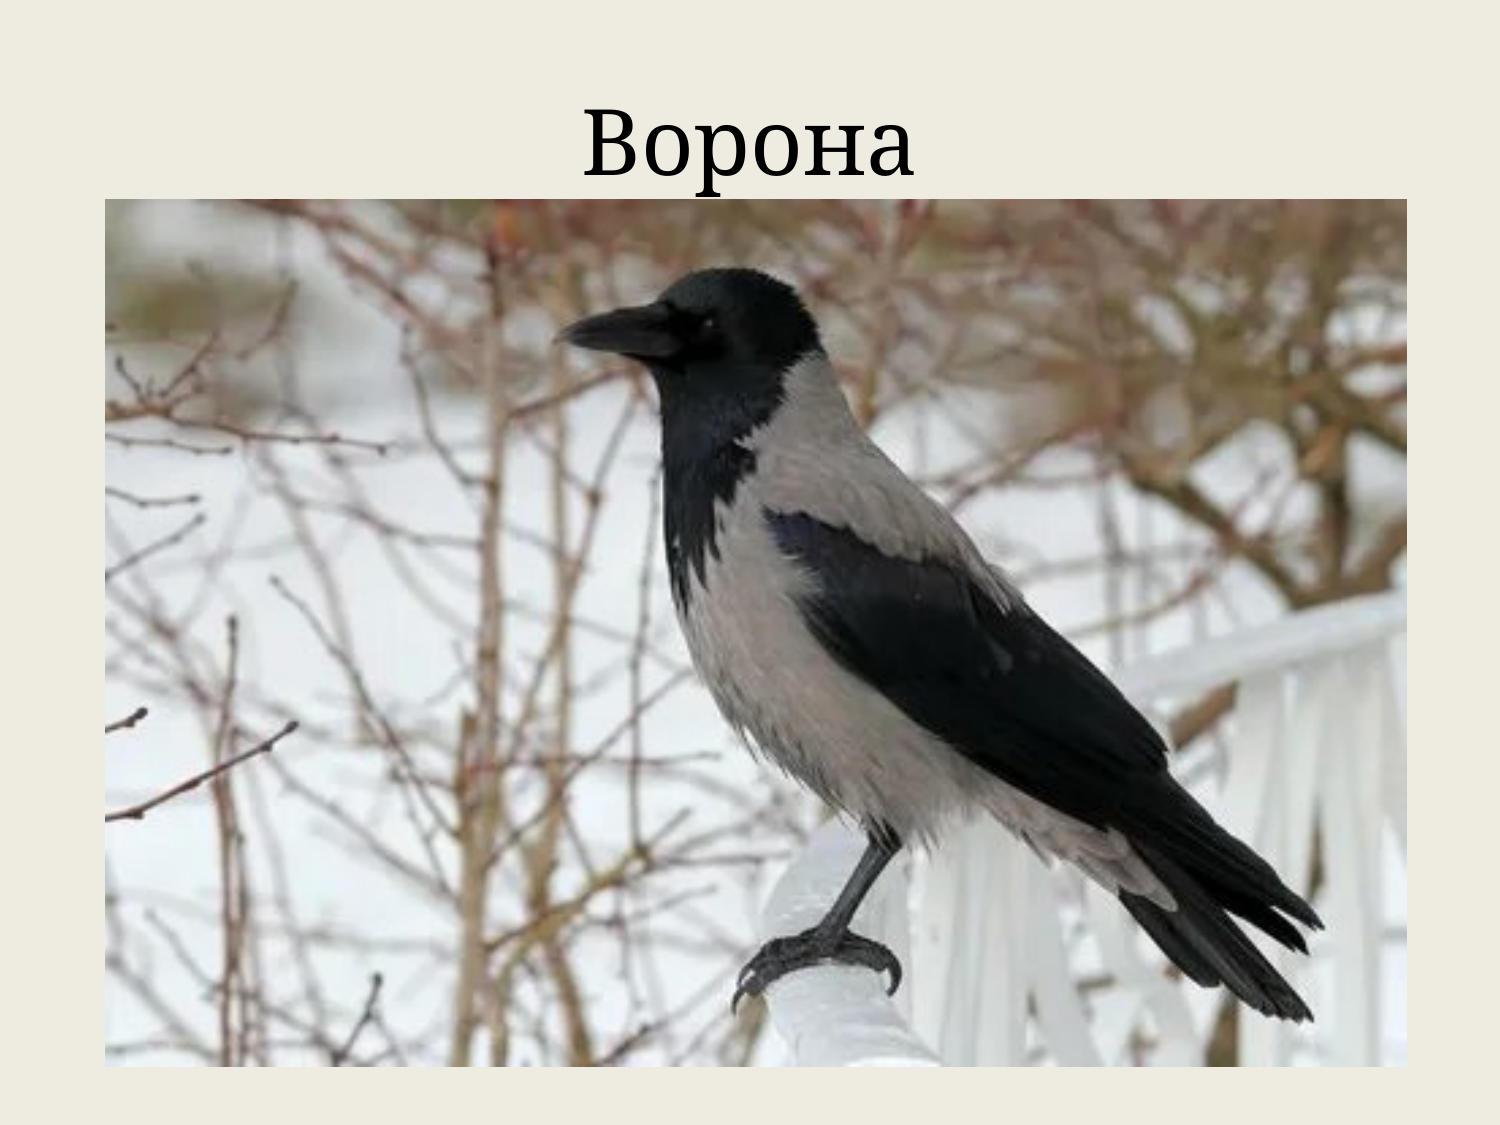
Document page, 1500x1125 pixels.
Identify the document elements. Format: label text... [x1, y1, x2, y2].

title Ворона [75, 45, 1425, 233]
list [105, 198, 1407, 1067]
